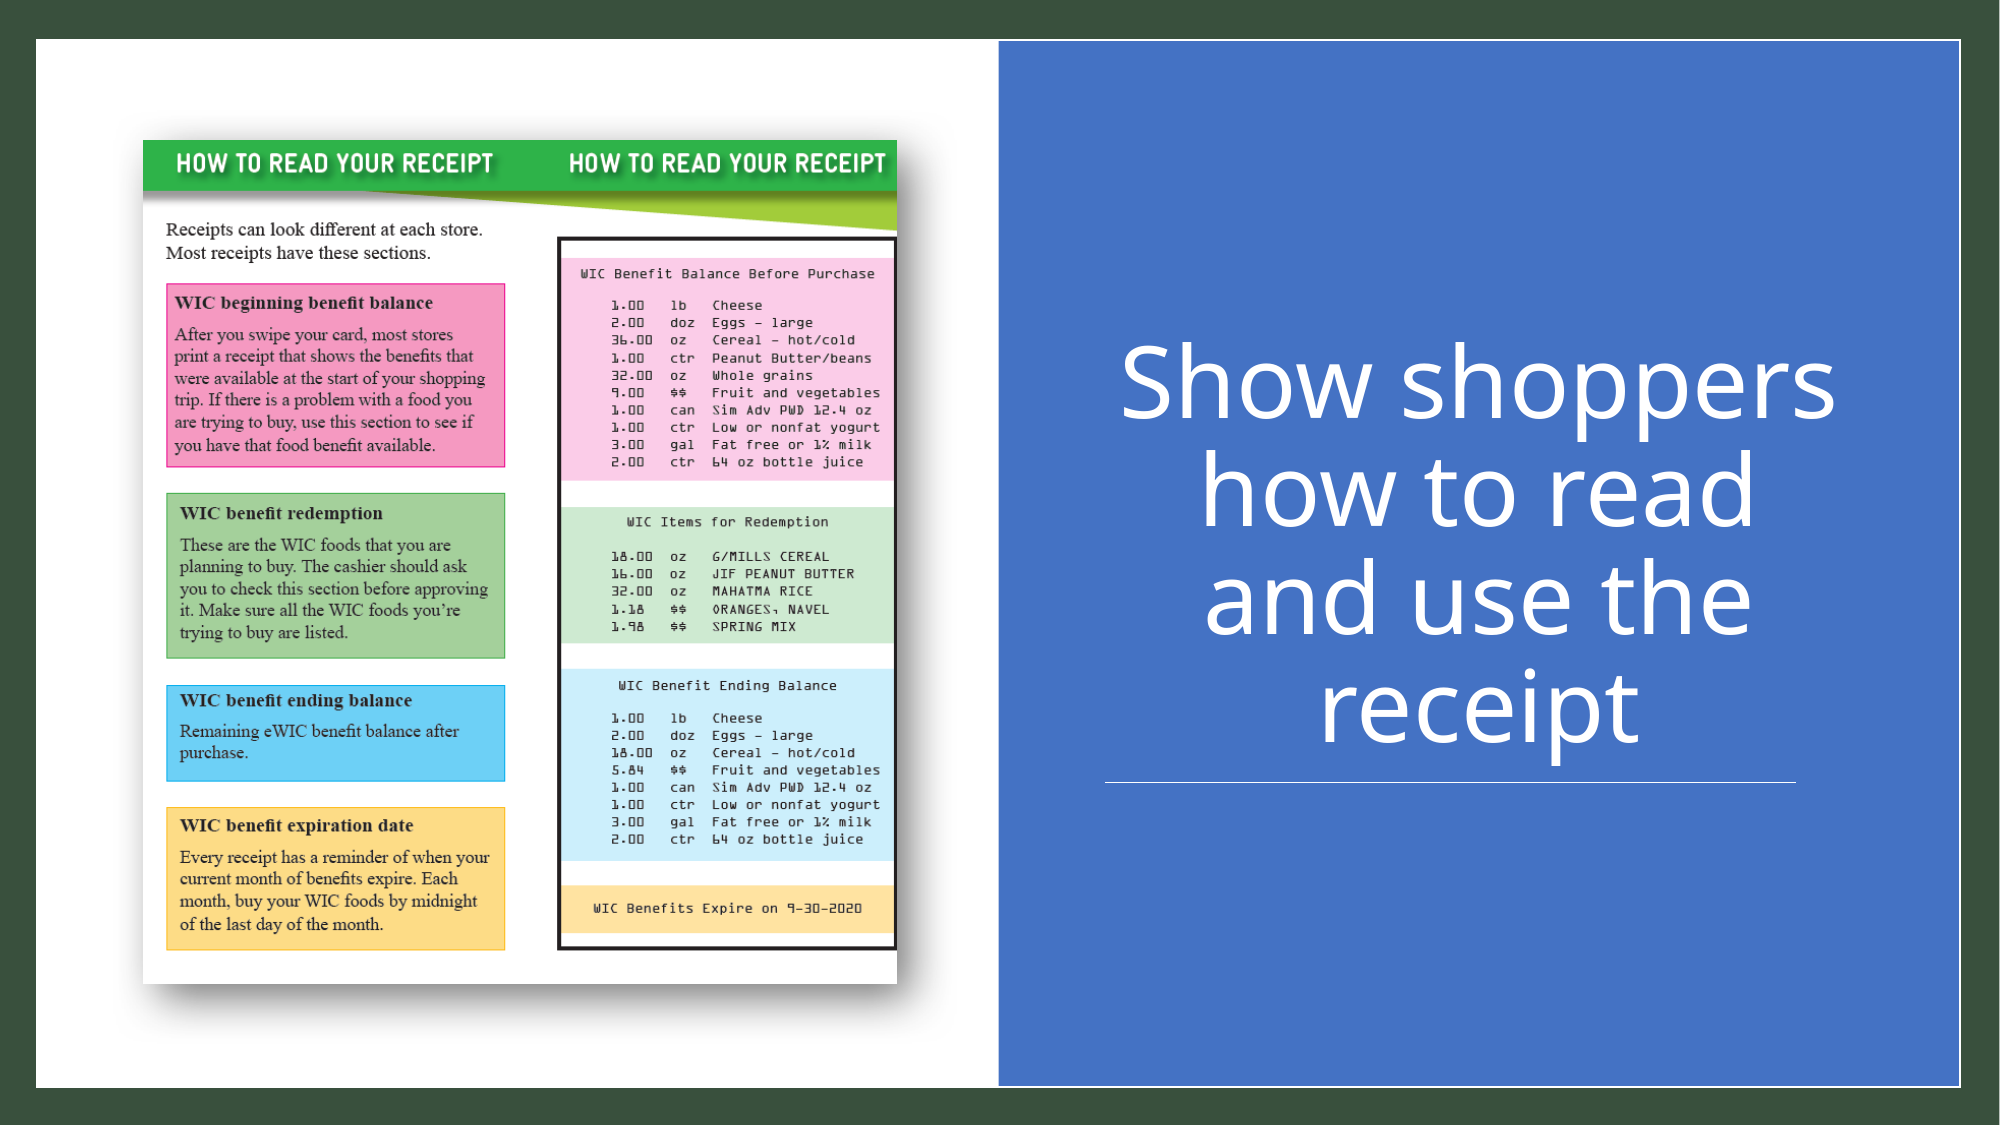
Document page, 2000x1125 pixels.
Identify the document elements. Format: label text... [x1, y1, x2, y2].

slide_number 34 [1412, 1042, 1862, 1103]
text_box [36, 39, 1961, 1088]
title Show shoppers how to read and use the receipt [1104, 140, 1854, 772]
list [142, 140, 897, 984]
text_box [0, 0, 2000, 1125]
